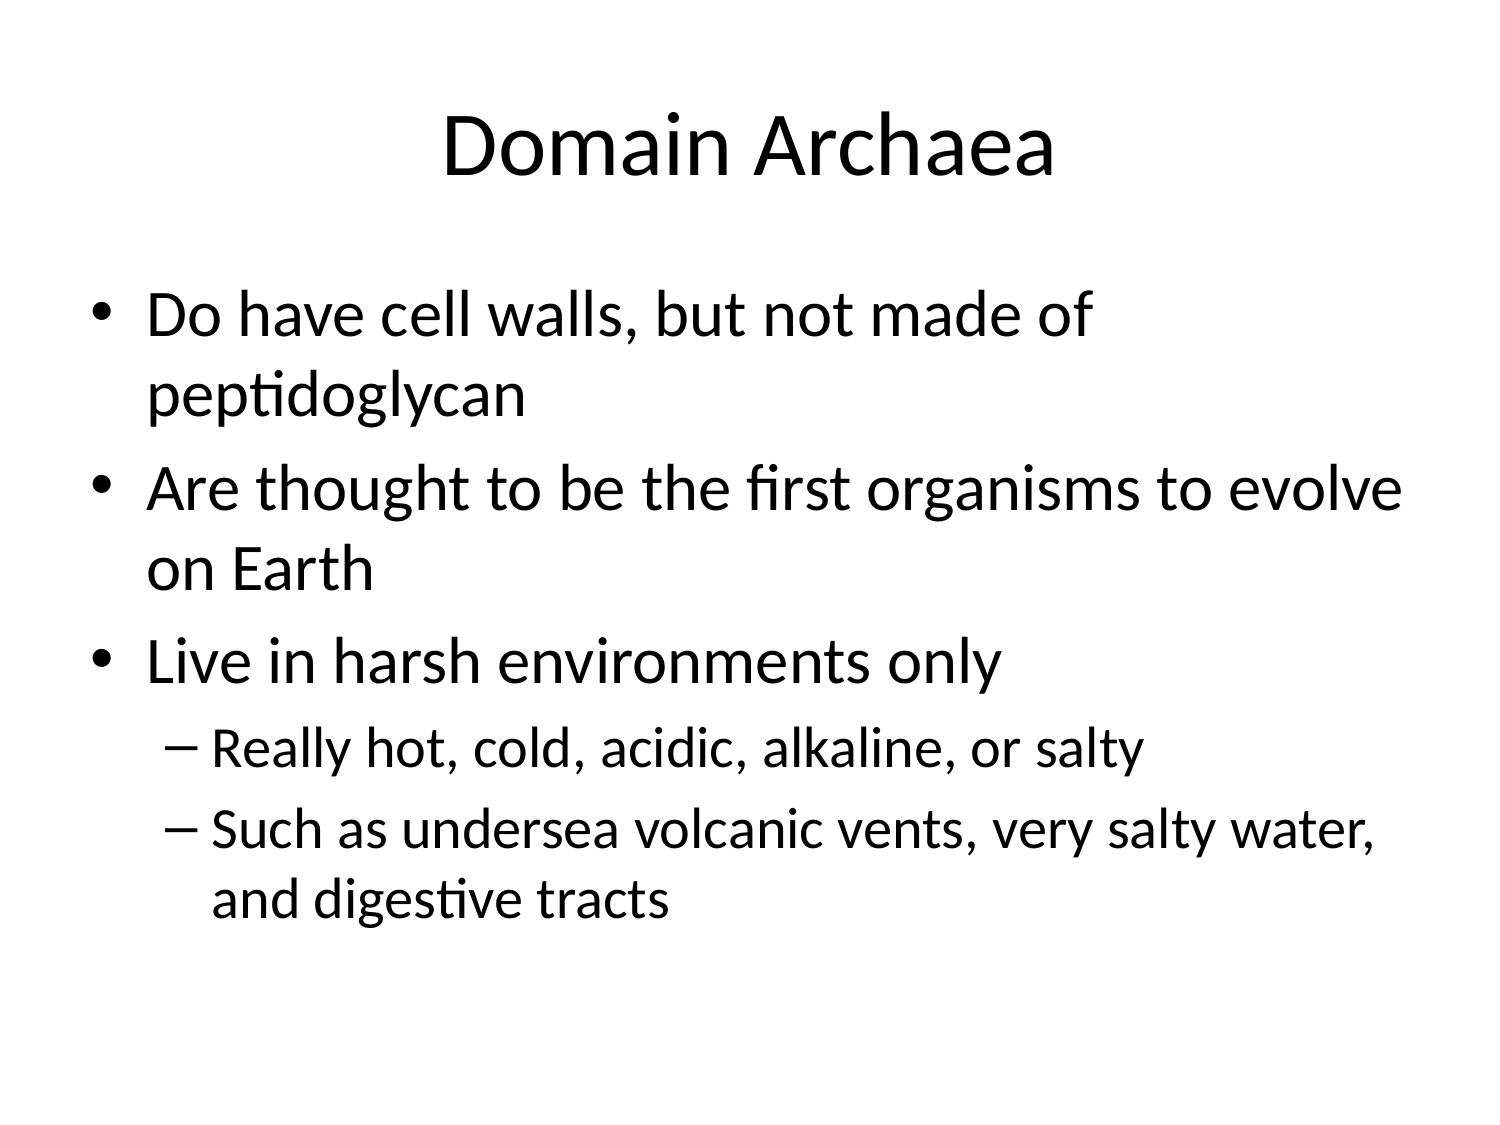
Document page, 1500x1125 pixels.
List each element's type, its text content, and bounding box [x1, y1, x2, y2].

title Domain Archaea [75, 45, 1425, 233]
list Do have cell walls, but not made of peptidoglycan Are thought to be the first organisms to evolve on Earth Live in harsh environments only Really hot, cold, acidic, alkaline, or salty Such as undersea volcanic vents, very salty water, and digestive tracts [75, 262, 1425, 1005]
